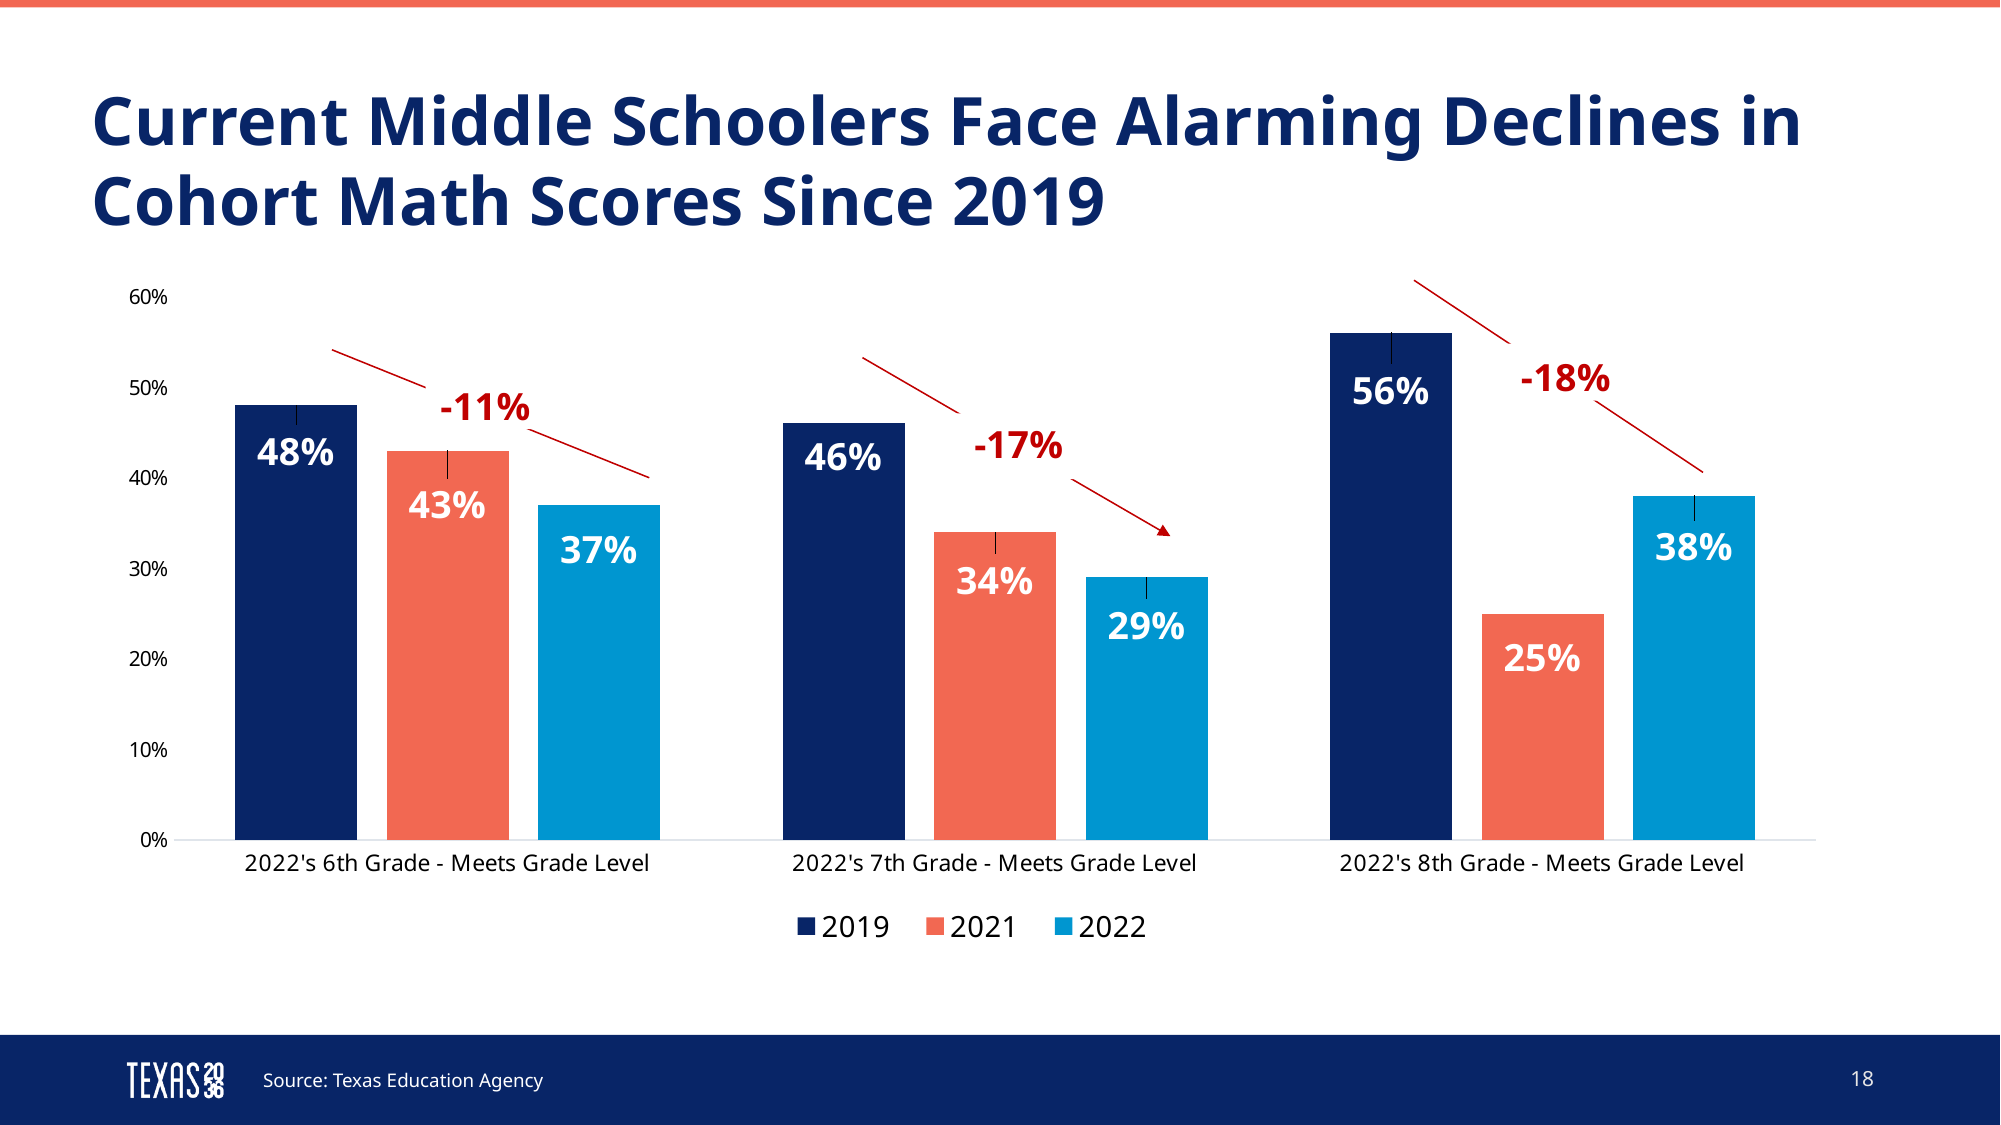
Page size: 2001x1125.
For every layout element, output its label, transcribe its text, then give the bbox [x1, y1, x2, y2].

picture [122, 1056, 228, 1104]
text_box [862, 357, 1171, 537]
text_box Current Middle Schoolers Face Alarming Declines in Cohort Math Scores Since 2019 [77, 71, 1854, 247]
text_box Source: Texas Education Agency [248, 1060, 643, 1099]
chart [93, 268, 1852, 955]
